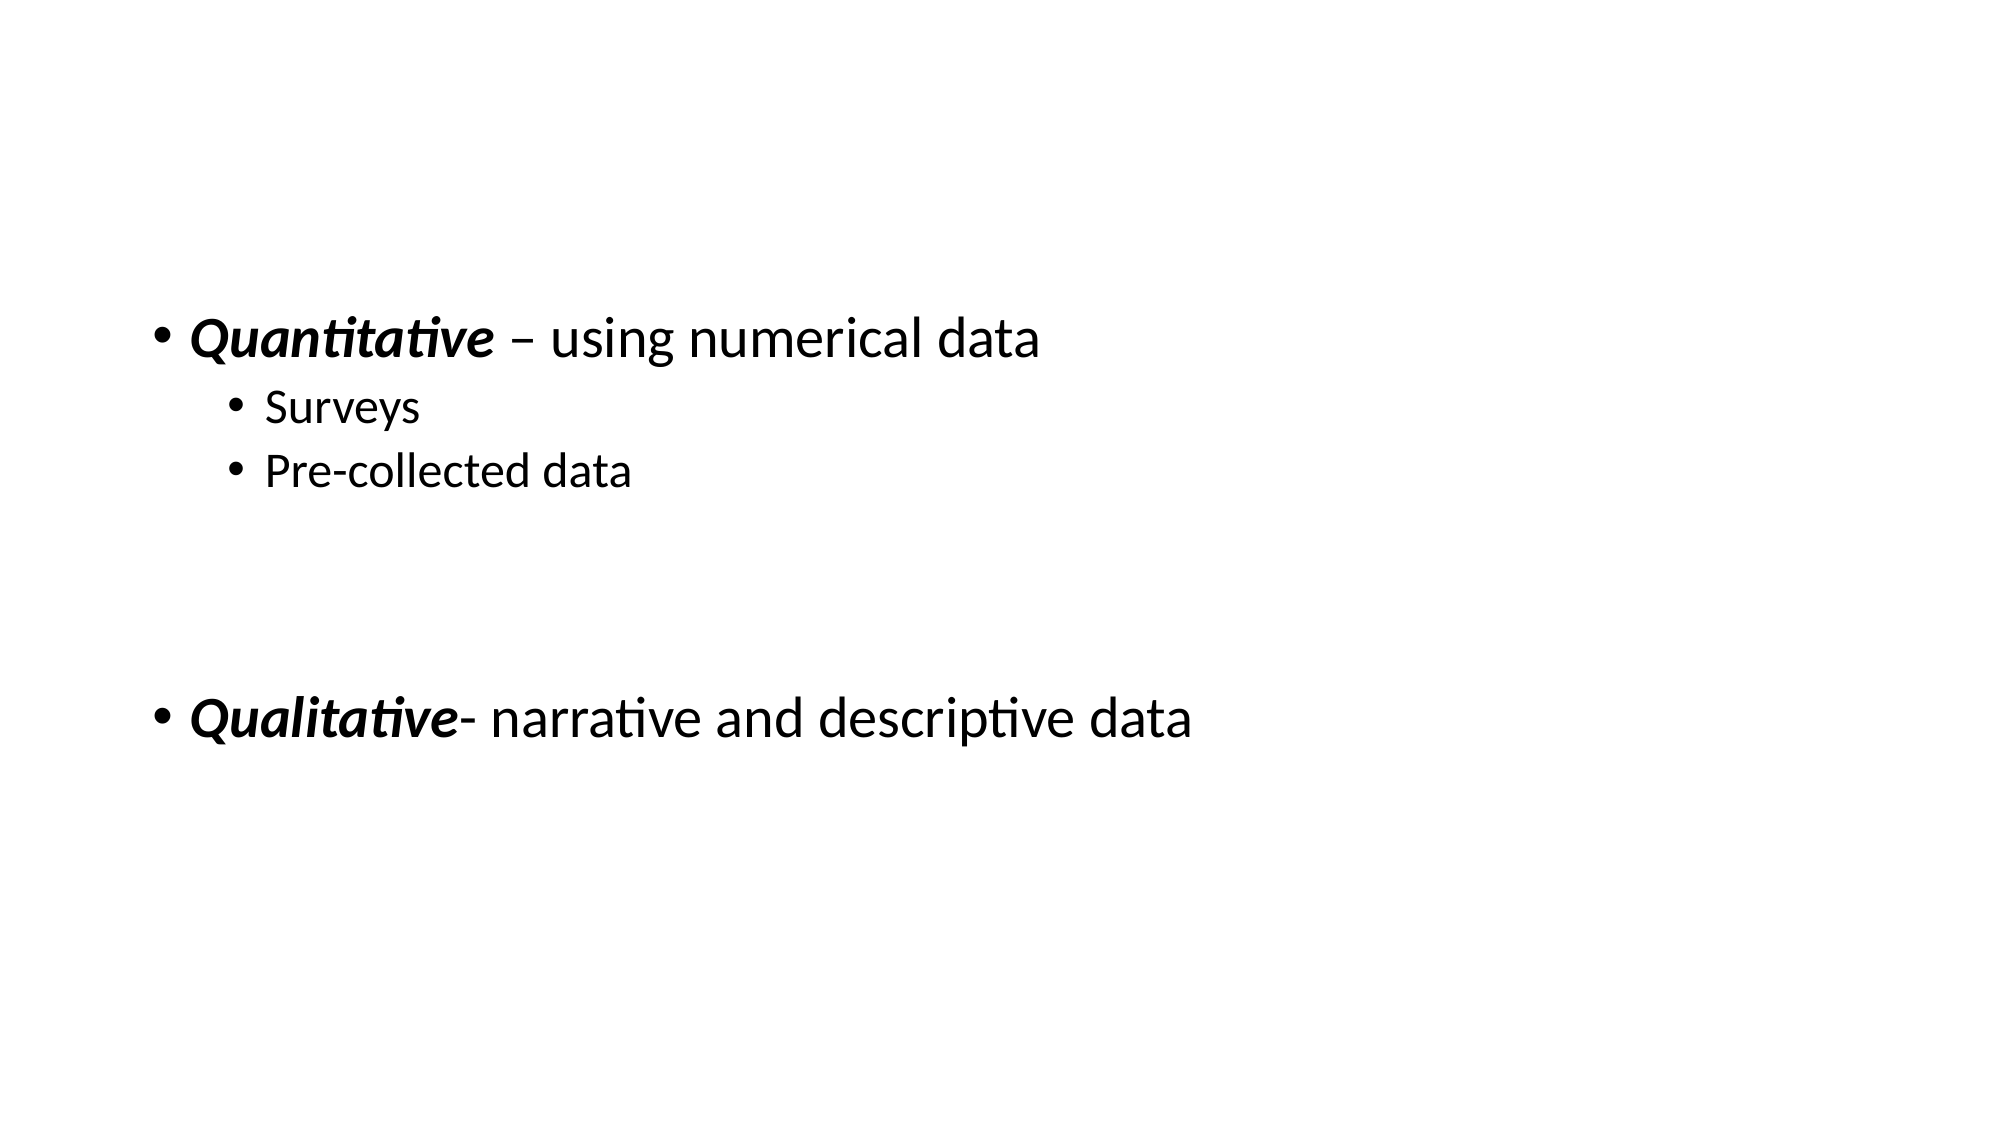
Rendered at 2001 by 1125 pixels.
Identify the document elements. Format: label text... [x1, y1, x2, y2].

list Quantitative – using numerical data Surveys Pre-collected data Qualitative- narrative and descriptive data [137, 299, 1863, 1014]
